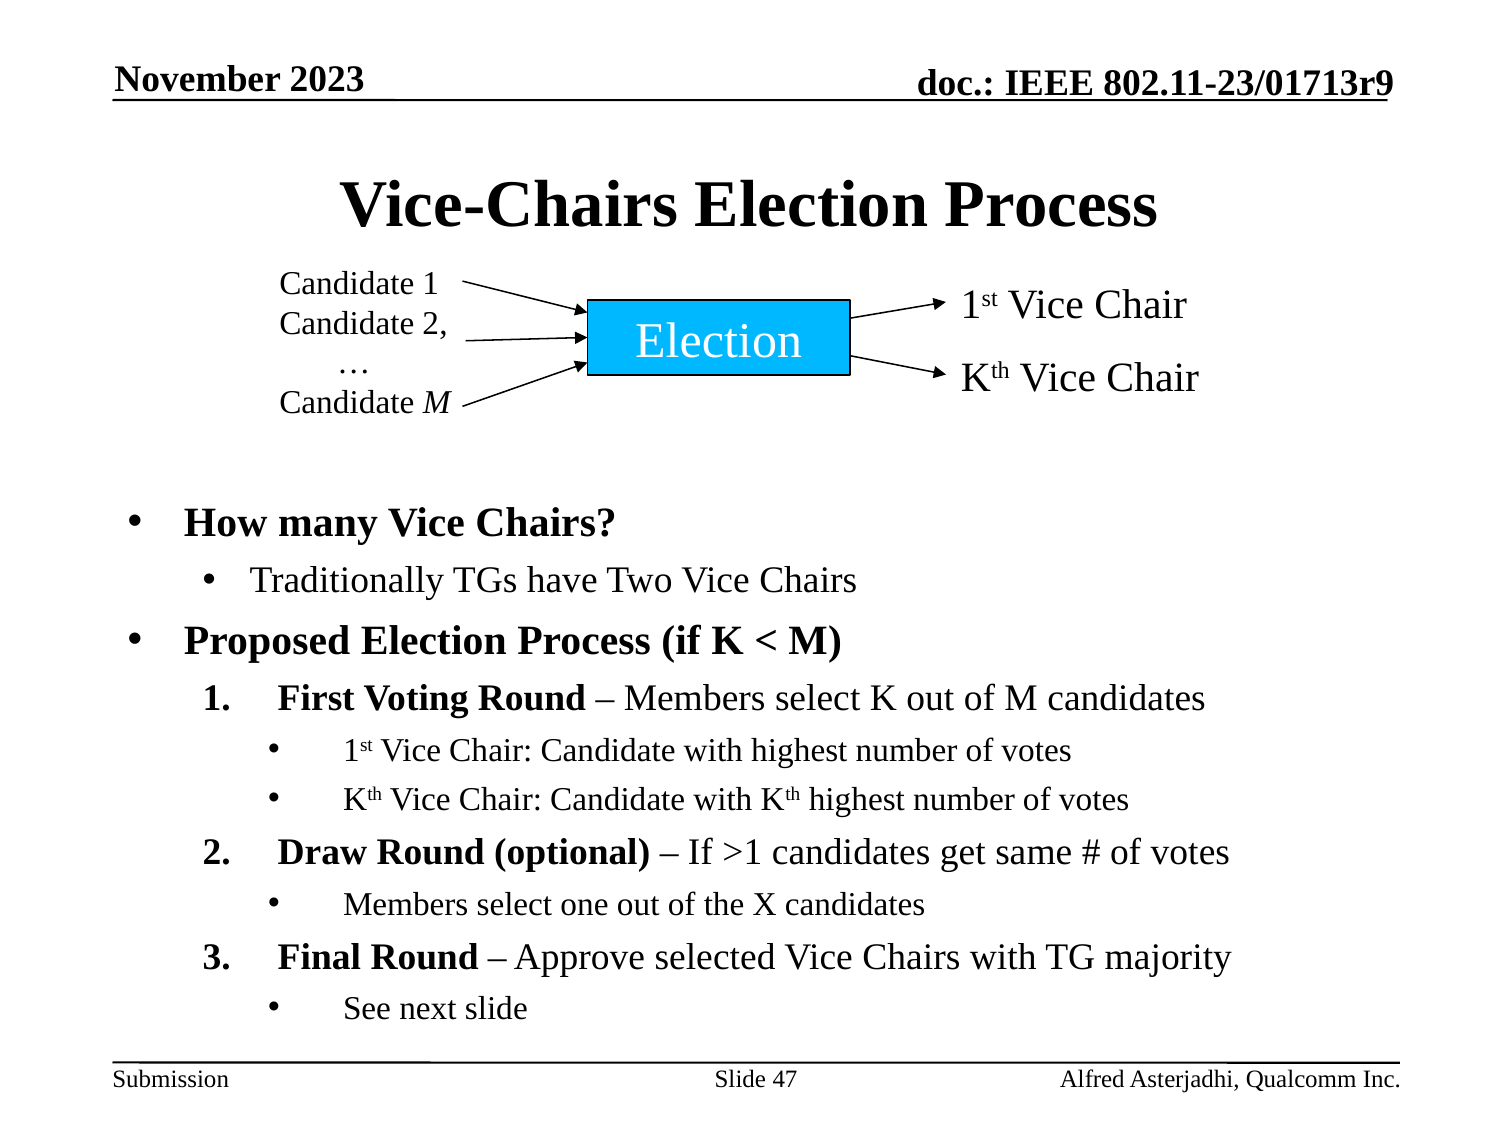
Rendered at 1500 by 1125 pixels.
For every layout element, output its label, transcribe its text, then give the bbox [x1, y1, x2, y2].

text_box 1st Vice Chair [945, 269, 1203, 335]
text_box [849, 355, 944, 376]
title Vice-Chairs Election Process [112, 112, 1388, 288]
footer Alfred Asterjadhi, Qualcomm Inc. [878, 1061, 1402, 1093]
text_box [462, 280, 588, 313]
text_box Candidate 1 Candidate 2, … Candidate M [264, 253, 466, 428]
list How many Vice Chairs? Traditionally TGs have Two Vice Chairs Proposed Election Process (if K < M) First Voting Round – Members select K out of M candidates 1st Vice Chair: Candidate with highest number of votes Kth Vice Chair: Candidate with Kth highest number of votes Draw Round (optional) – If >1 candidates get same # of votes Members select one out of the X candidates Final Round – Approve selected Vice Chairs with TG majority See next slide [112, 487, 1388, 1062]
slide_number Slide 47 [712, 1061, 800, 1123]
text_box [466, 337, 588, 343]
text_box Kth Vice Chair [946, 342, 1215, 407]
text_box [849, 302, 944, 319]
text_box Election [587, 299, 850, 375]
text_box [462, 362, 588, 407]
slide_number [114, 54, 423, 100]
